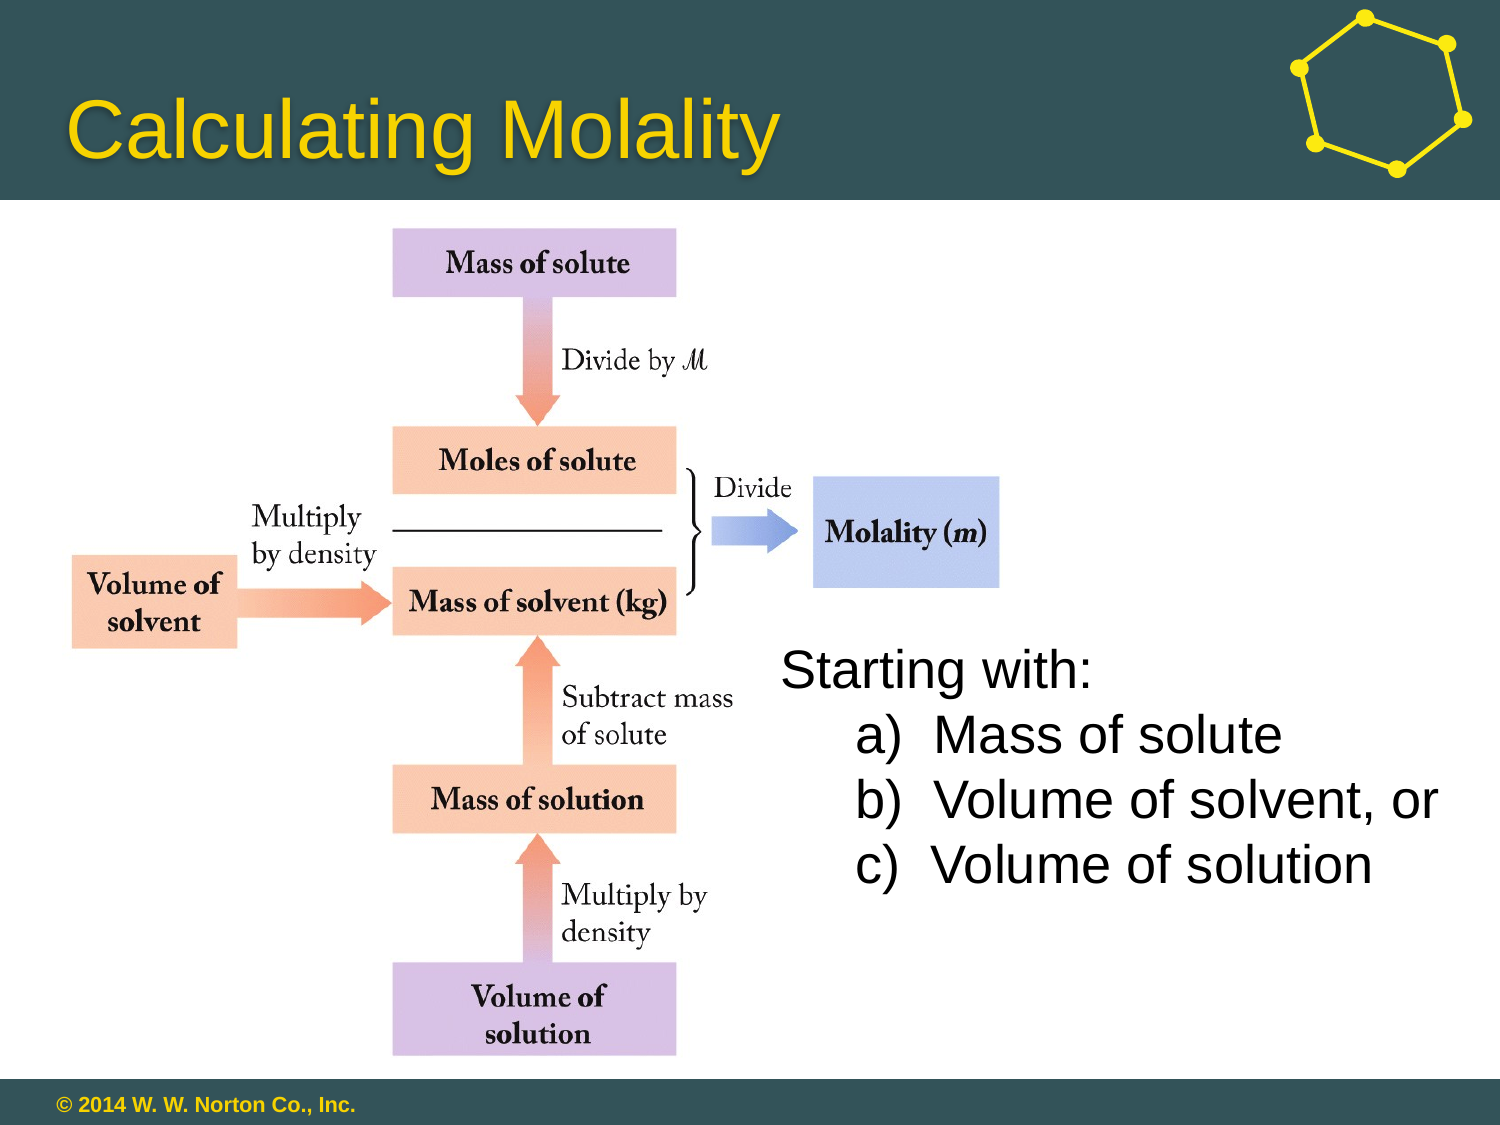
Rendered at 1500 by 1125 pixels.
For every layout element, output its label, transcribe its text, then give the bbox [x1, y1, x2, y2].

title Calculating Molality [50, 37, 1425, 213]
text_box Starting with: a) Mass of solute b) Volume of solvent, or c) Volume of solution [1014, 627, 1456, 902]
picture [62, 216, 1010, 1063]
